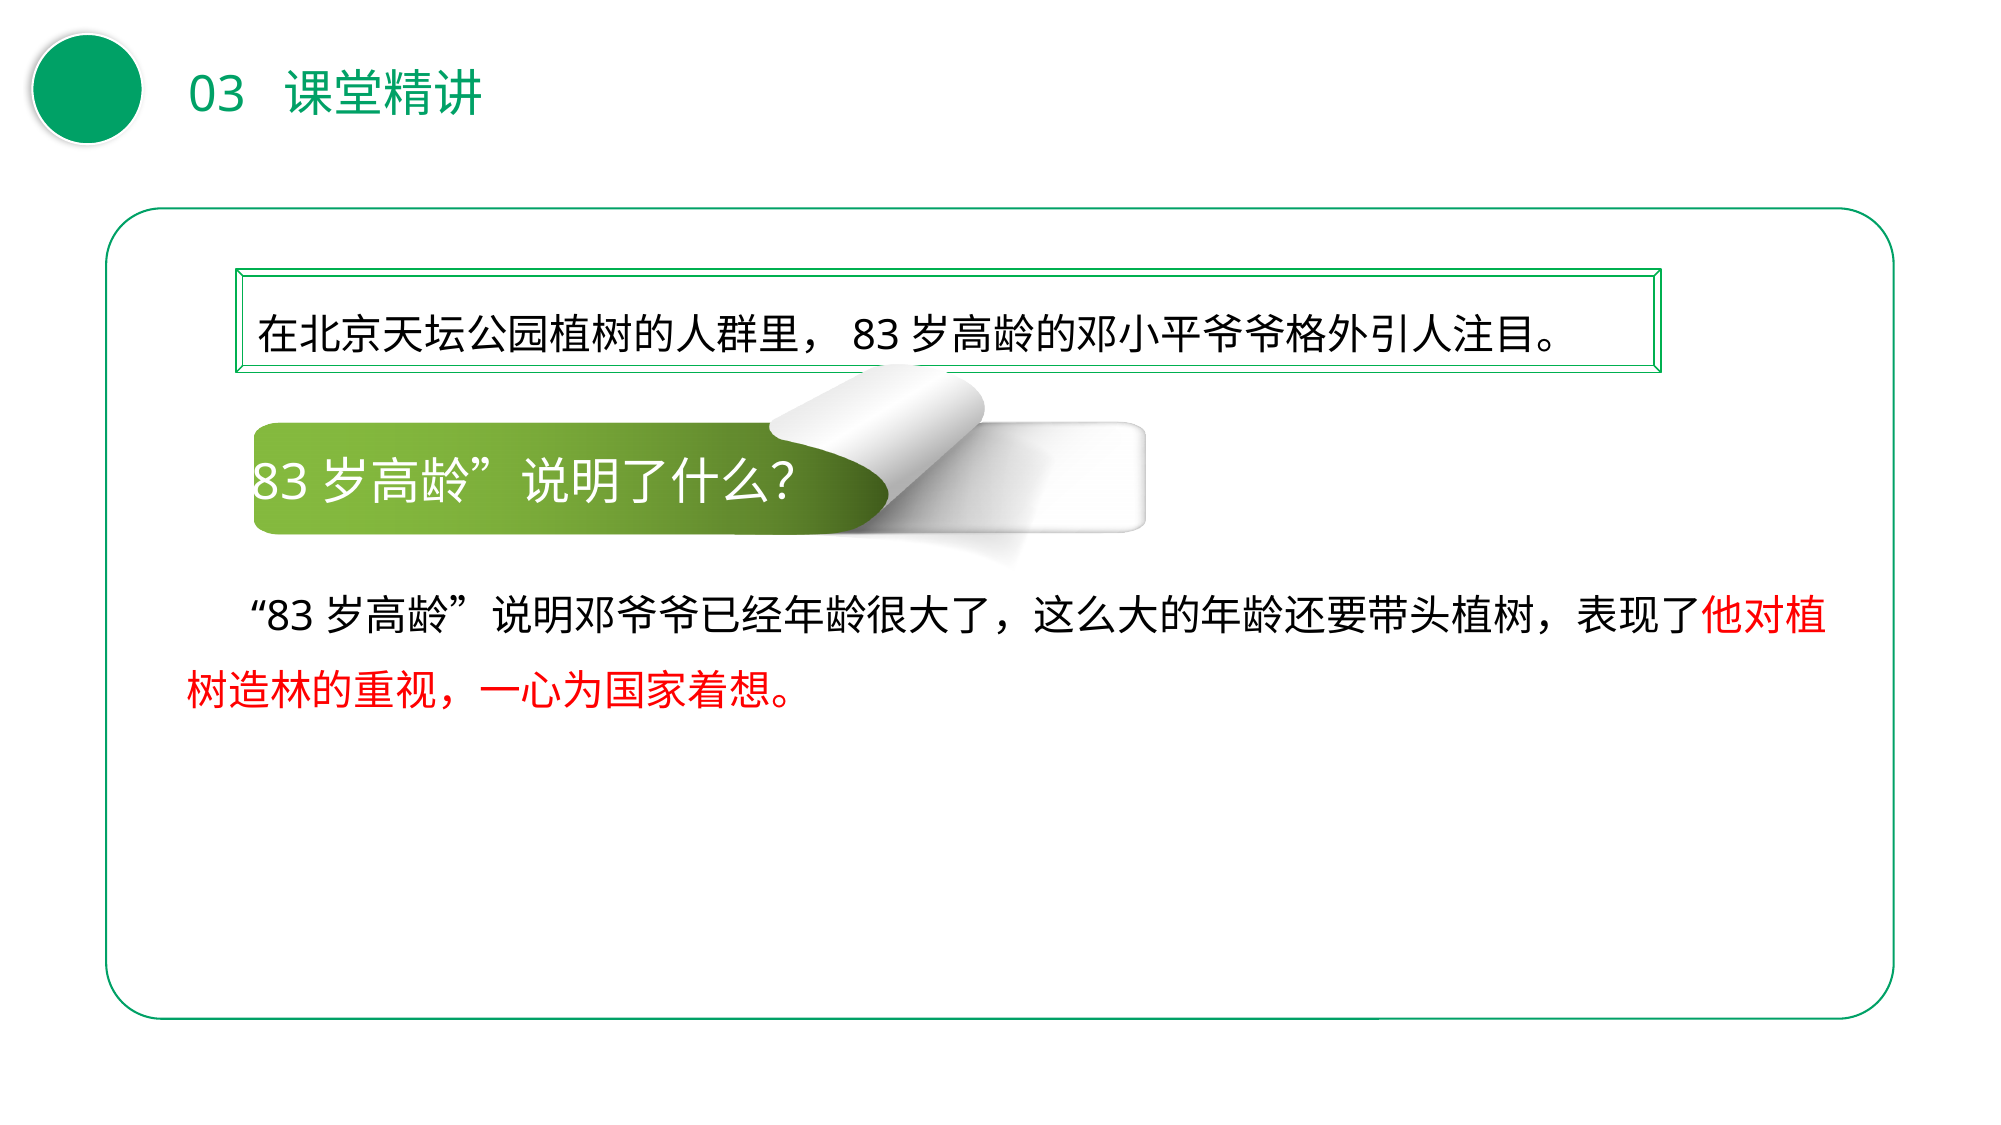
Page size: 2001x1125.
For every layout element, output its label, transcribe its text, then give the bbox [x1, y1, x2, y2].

list 03 课堂精讲 [173, 60, 586, 139]
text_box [219, 364, 1146, 571]
text_box 在北京天坛公园植树的人群里，83岁高龄的邓小平爷爷格外引人注目。 [236, 269, 1661, 373]
text_box “83岁高龄”说明邓爷爷已经年龄很大了，这么大的年龄还要带头植树，表现了他对植树造林的重视，一心为国家着想。 [171, 556, 1864, 722]
